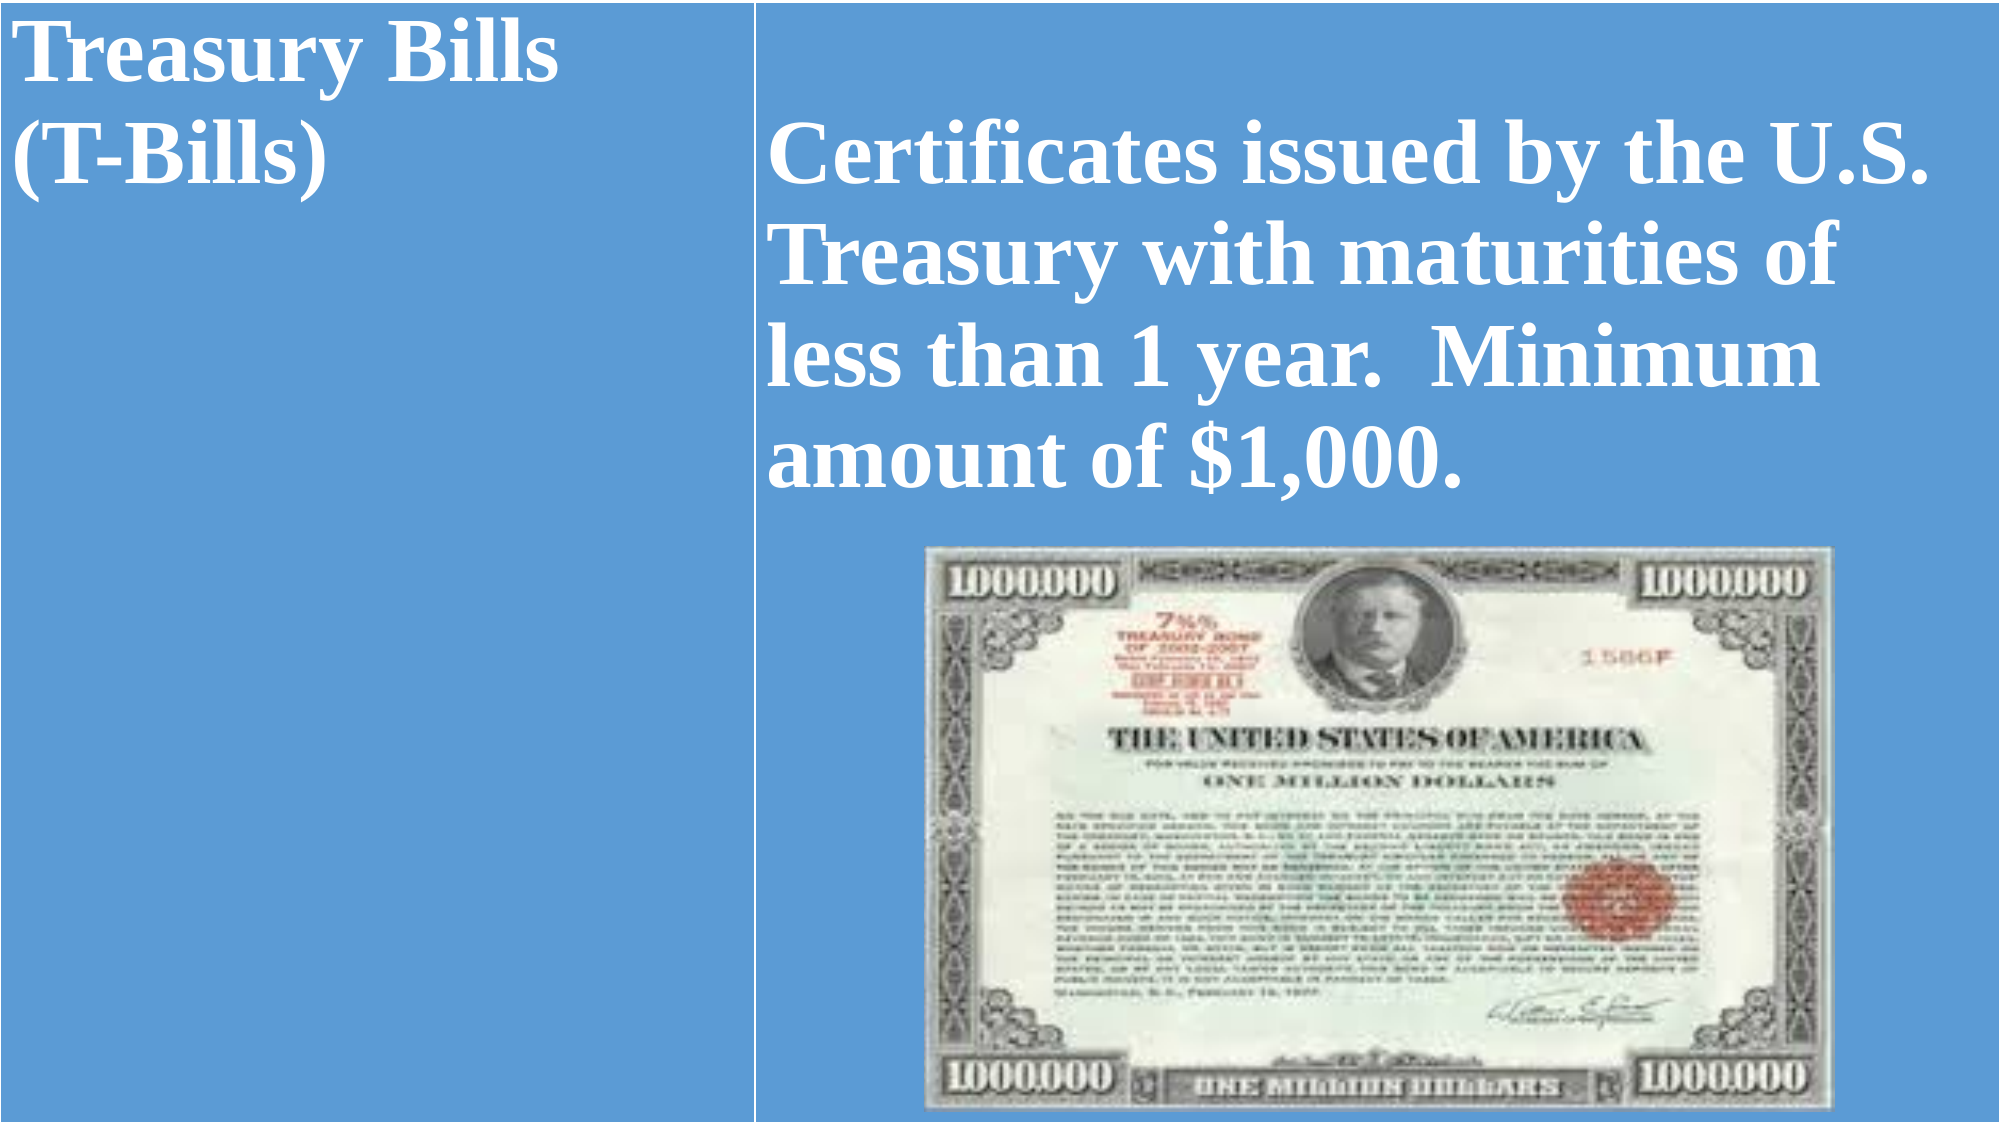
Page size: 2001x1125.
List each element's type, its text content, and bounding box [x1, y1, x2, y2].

table_header Treasury Bills (T-Bills) [1, 3, 754, 1122]
table_header Certificates issued by the U.S. Treasury with maturities of less than 1 year. Minimum amount of $1,000. [756, 3, 1999, 1122]
picture [924, 546, 1835, 1112]
